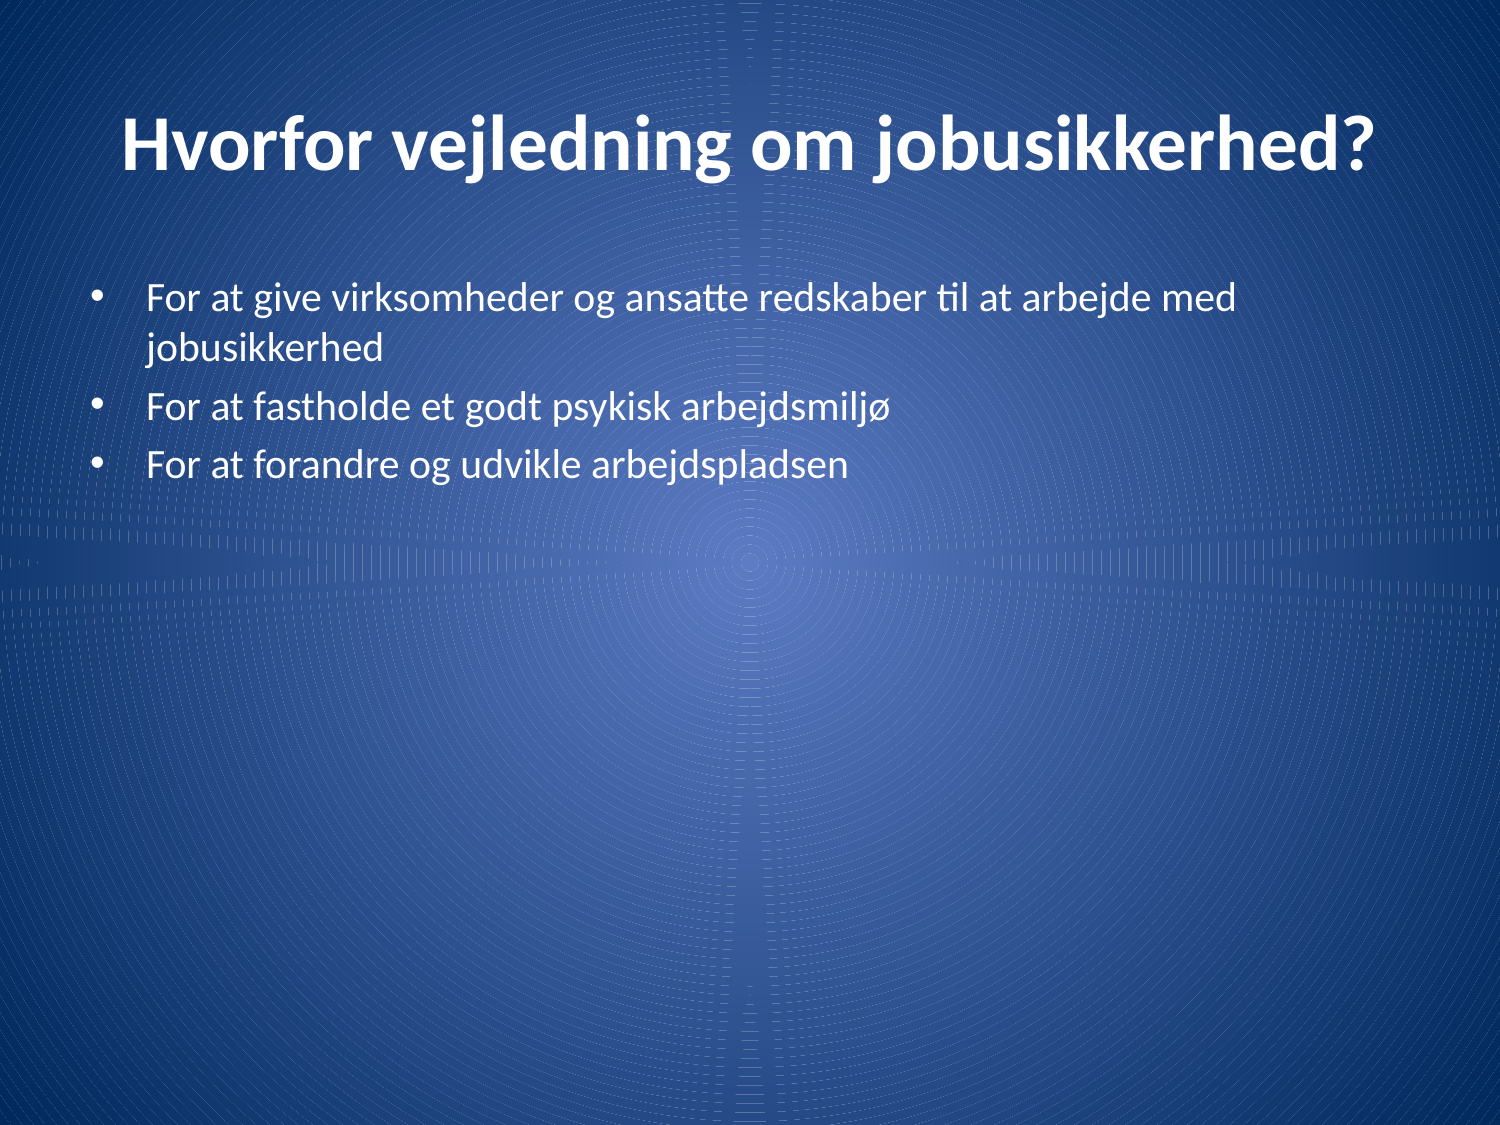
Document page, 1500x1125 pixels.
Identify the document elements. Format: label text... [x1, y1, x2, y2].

list For at give virksomheder og ansatte redskaber til at arbejde med jobusikkerhed For at fastholde et godt psykisk arbejdsmiljø For at forandre og udvikle arbejdspladsen [74, 262, 1426, 1006]
title Hvorfor vejledning om jobusikkerhed? [74, 44, 1426, 233]
